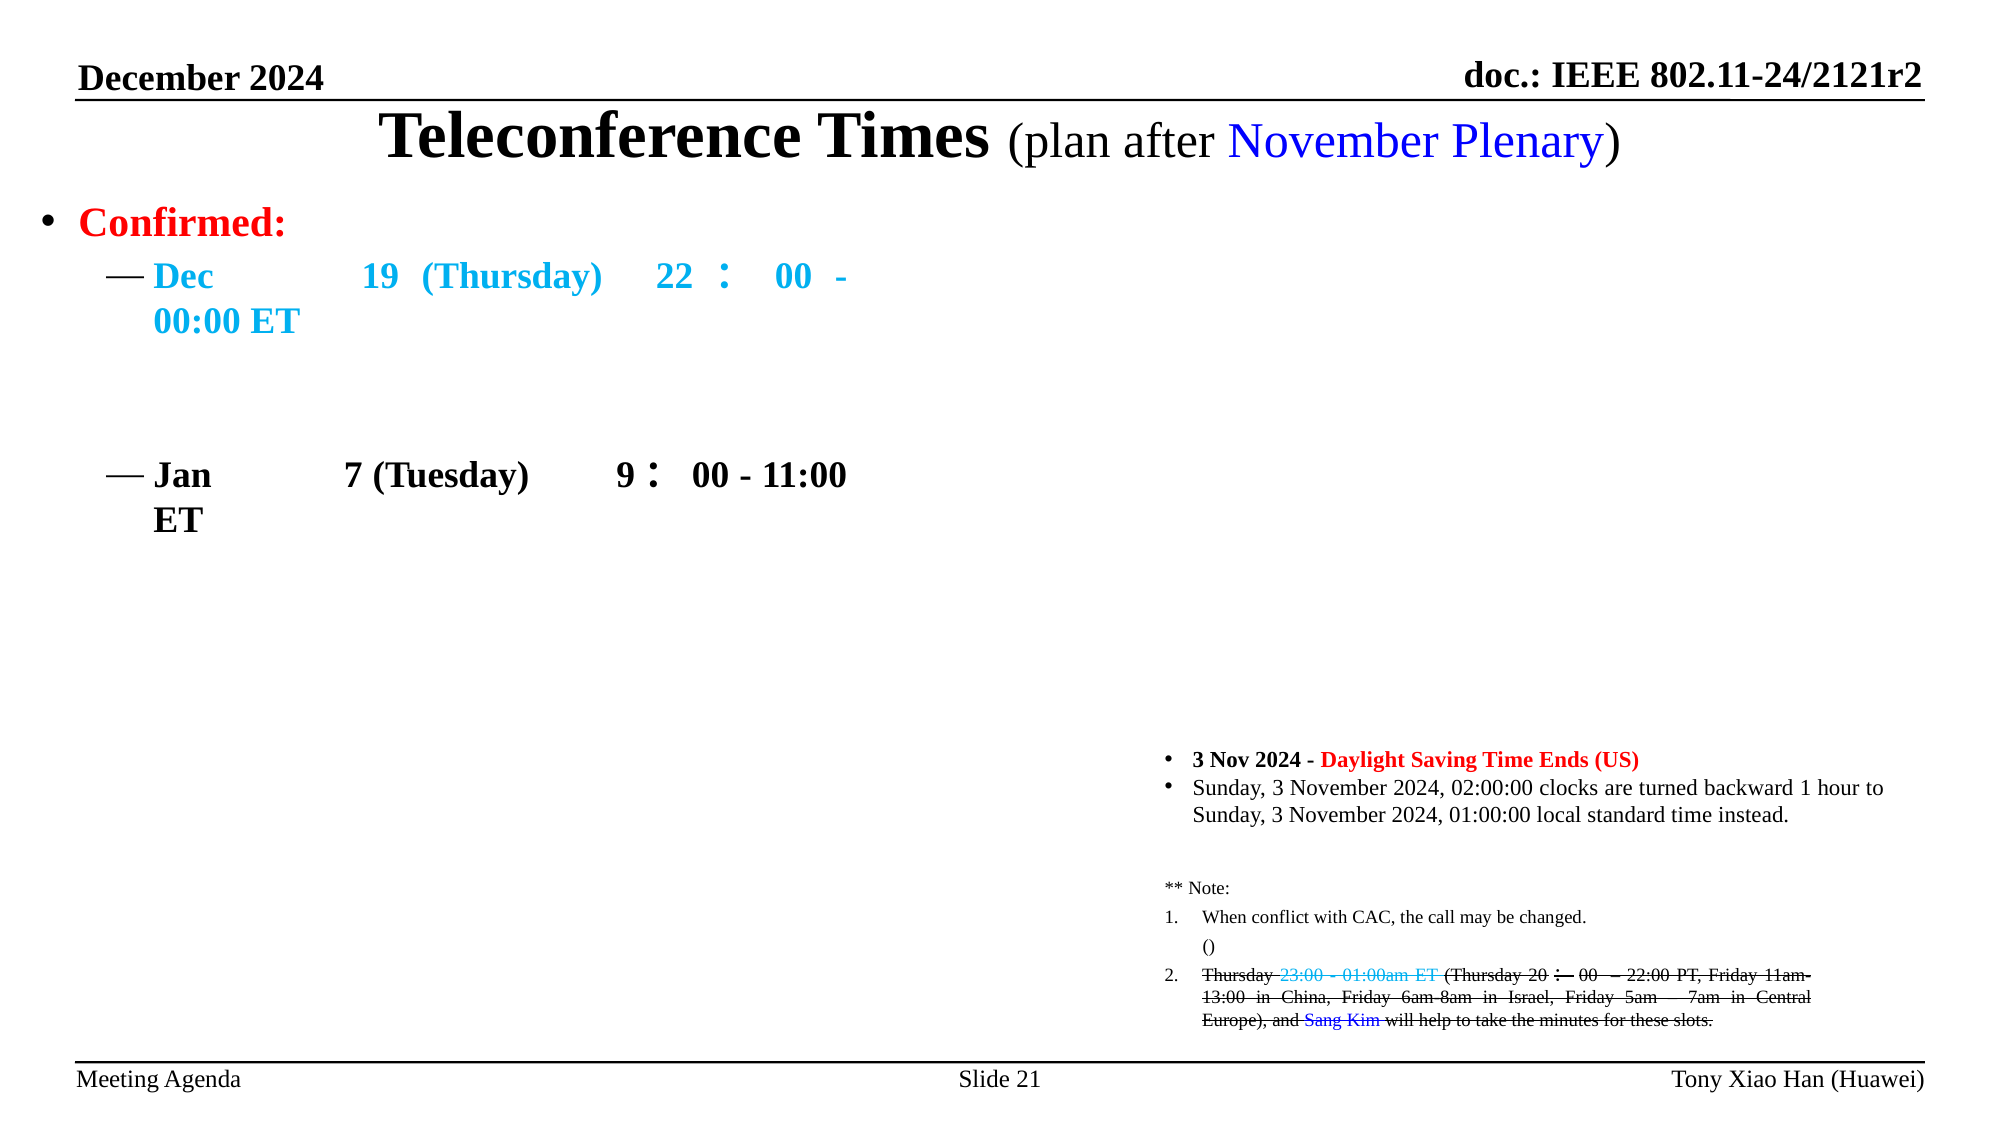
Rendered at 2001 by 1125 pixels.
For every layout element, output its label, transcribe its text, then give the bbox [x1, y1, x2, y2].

text_box Teleconference Times (plan after November Plenary) [0, 87, 2000, 175]
text_box ** Note: When conflict with CAC, the call may be changed. () Thursday 23:00 - 01:00am ET (Thursday 20：00 – 22:00 PT, Friday 11am-13:00 in China, Friday 6am-8am in Israel, Friday 5am – 7am in Central Europe), and Sang Kim will help to take the minutes for these slots. [1149, 868, 1827, 1038]
text_box 3 Nov 2024 - Daylight Saving Time Ends (US) Sunday, 3 November 2024, 02:00:00 clocks are turned backward 1 hour to Sunday, 3 November 2024, 01:00:00 local standard time instead. [1149, 737, 1900, 835]
text_box Confirmed: Dec 19 (Thursday) 22：00 - 00:00 ET Jan 7 (Tuesday) 9：00 - 11:00 ET [25, 187, 863, 1051]
